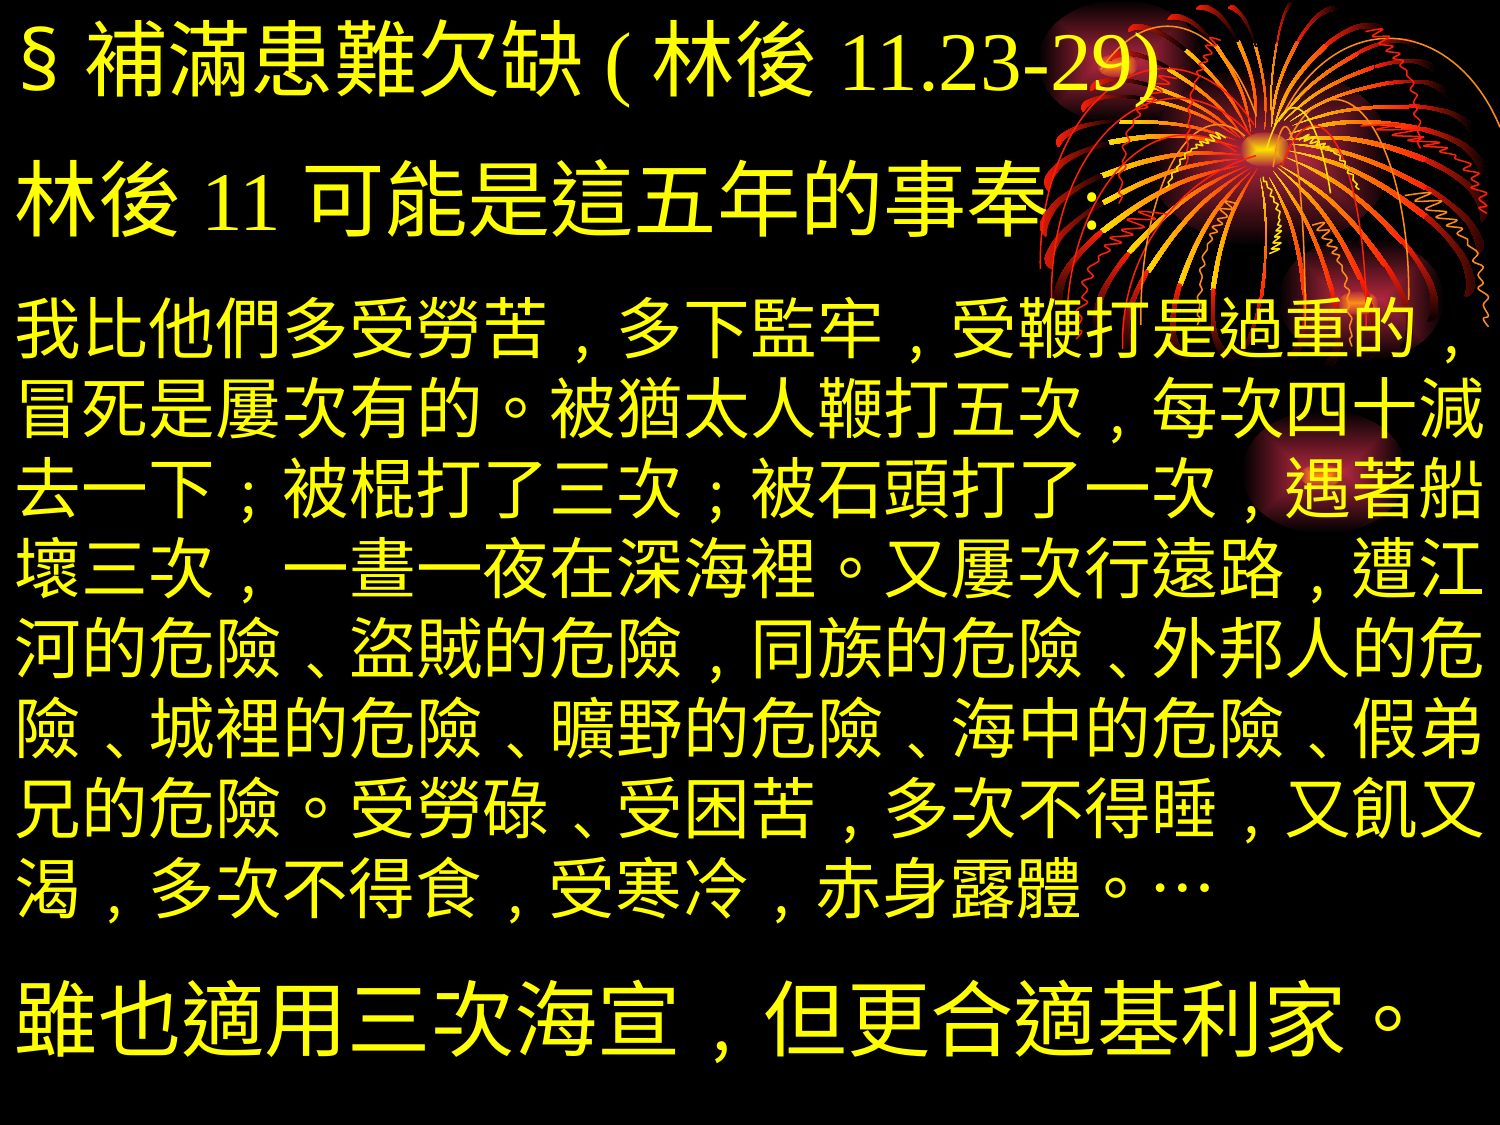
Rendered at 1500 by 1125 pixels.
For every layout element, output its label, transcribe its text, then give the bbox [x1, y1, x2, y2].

text_box §補滿患難欠缺(林後11.23-29) 林後11可能是這五年的事奉﹕ 我比他們多受勞苦﹐多下監牢﹐受鞭打是過重的﹐冒死是屢次有的。被猶太人鞭打五次﹐每次四十減去一下﹔被棍打了三次﹔被石頭打了一次﹐遇著船壞三次﹐一晝一夜在深海裡。又屢次行遠路﹐遭江河的危險﹑盜賊的危險﹐同族的危險﹑外邦人的危險﹑城裡的危險﹑曠野的危險﹑海中的危險﹑假弟兄的危險。受勞碌﹑受困苦﹐多次不得睡﹐又飢又渴﹐多次不得食﹐受寒冷﹐赤身露體。… 雖也適用三次海宣﹐但更合適基利家。 [0, 0, 1500, 1075]
